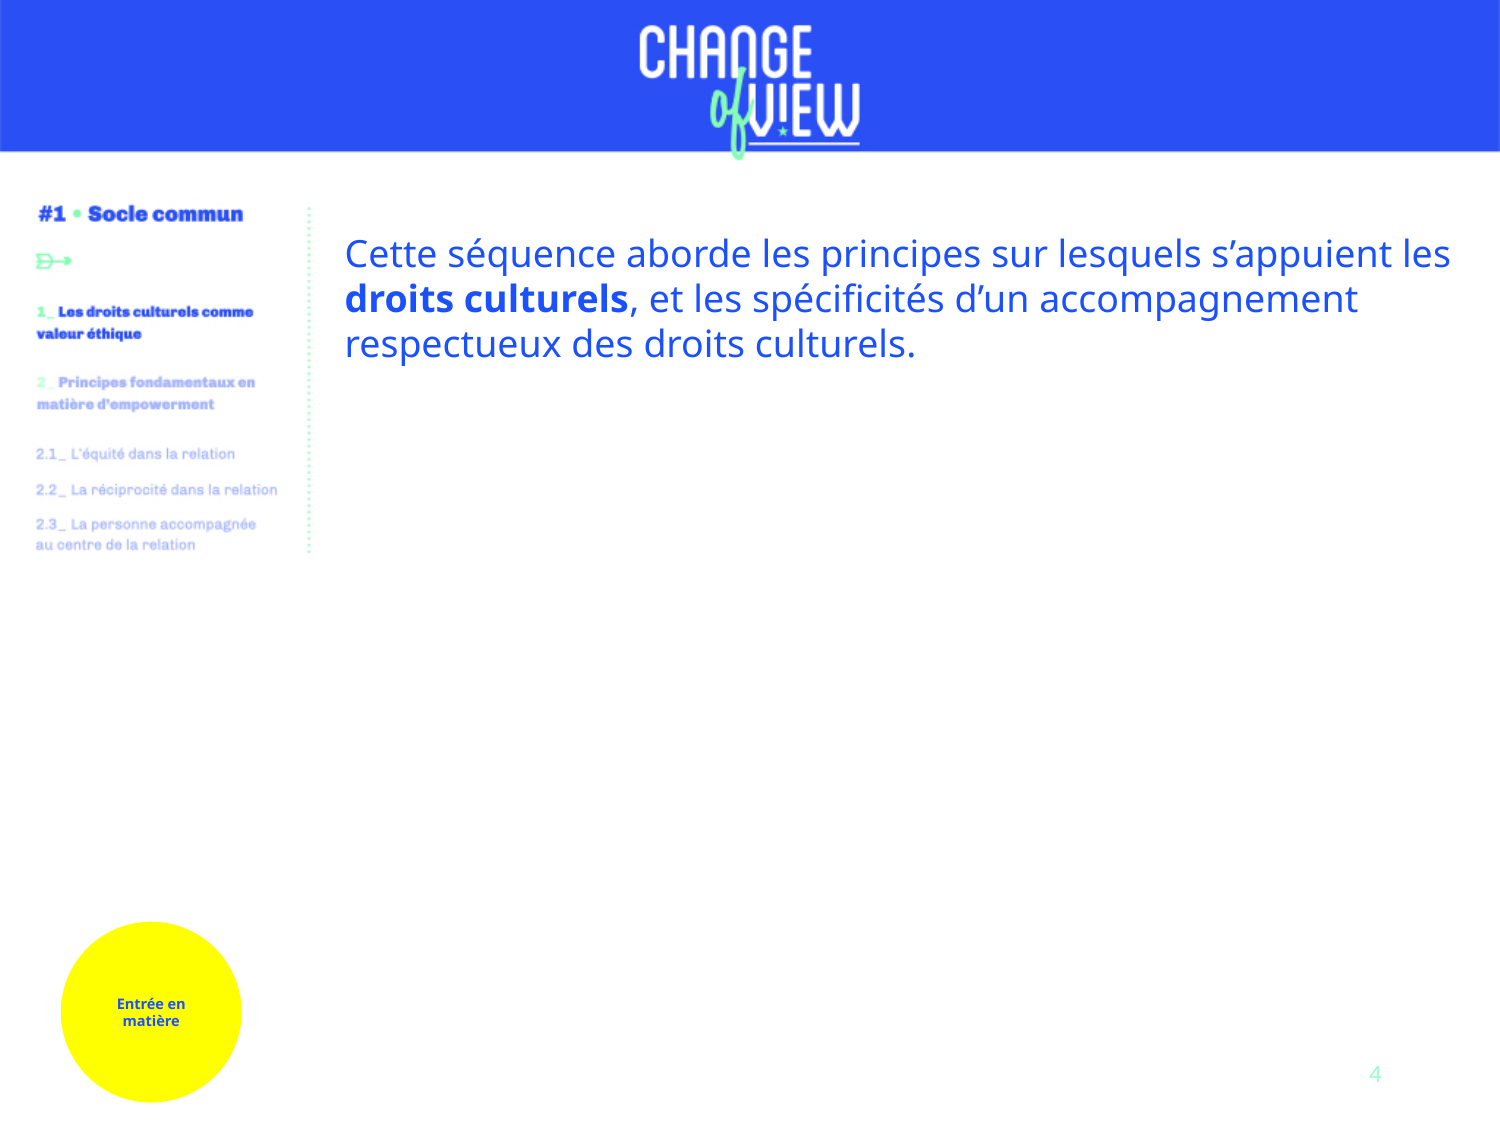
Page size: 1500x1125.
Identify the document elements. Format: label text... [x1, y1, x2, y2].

picture [0, 0, 1500, 1125]
slide_number 4 [1059, 1042, 1397, 1103]
text_box Entrée en matière [59, 920, 243, 1104]
text_box Cette séquence aborde les principes sur lesquels s’appuient les droits culturels, et les spécificités d’un accompagnement respectueux des droits culturels. [329, 223, 1475, 373]
